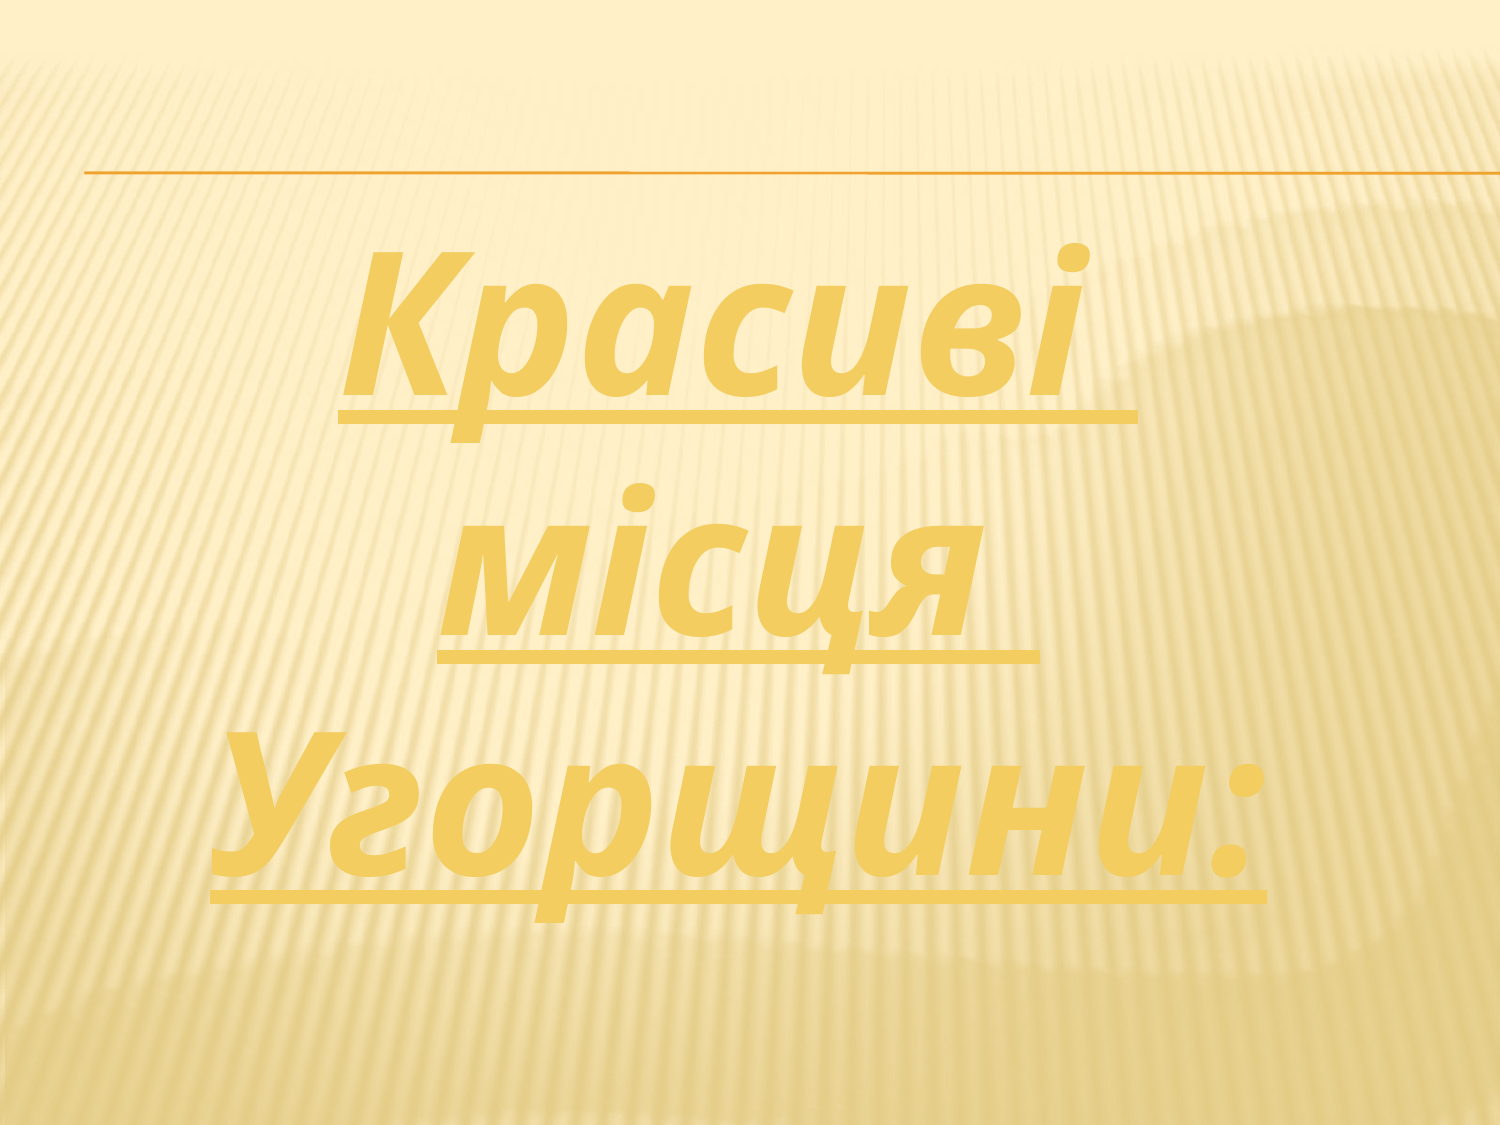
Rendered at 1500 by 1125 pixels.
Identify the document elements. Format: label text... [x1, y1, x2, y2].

text_box Красиві місця Угорщини: [0, 187, 1477, 923]
